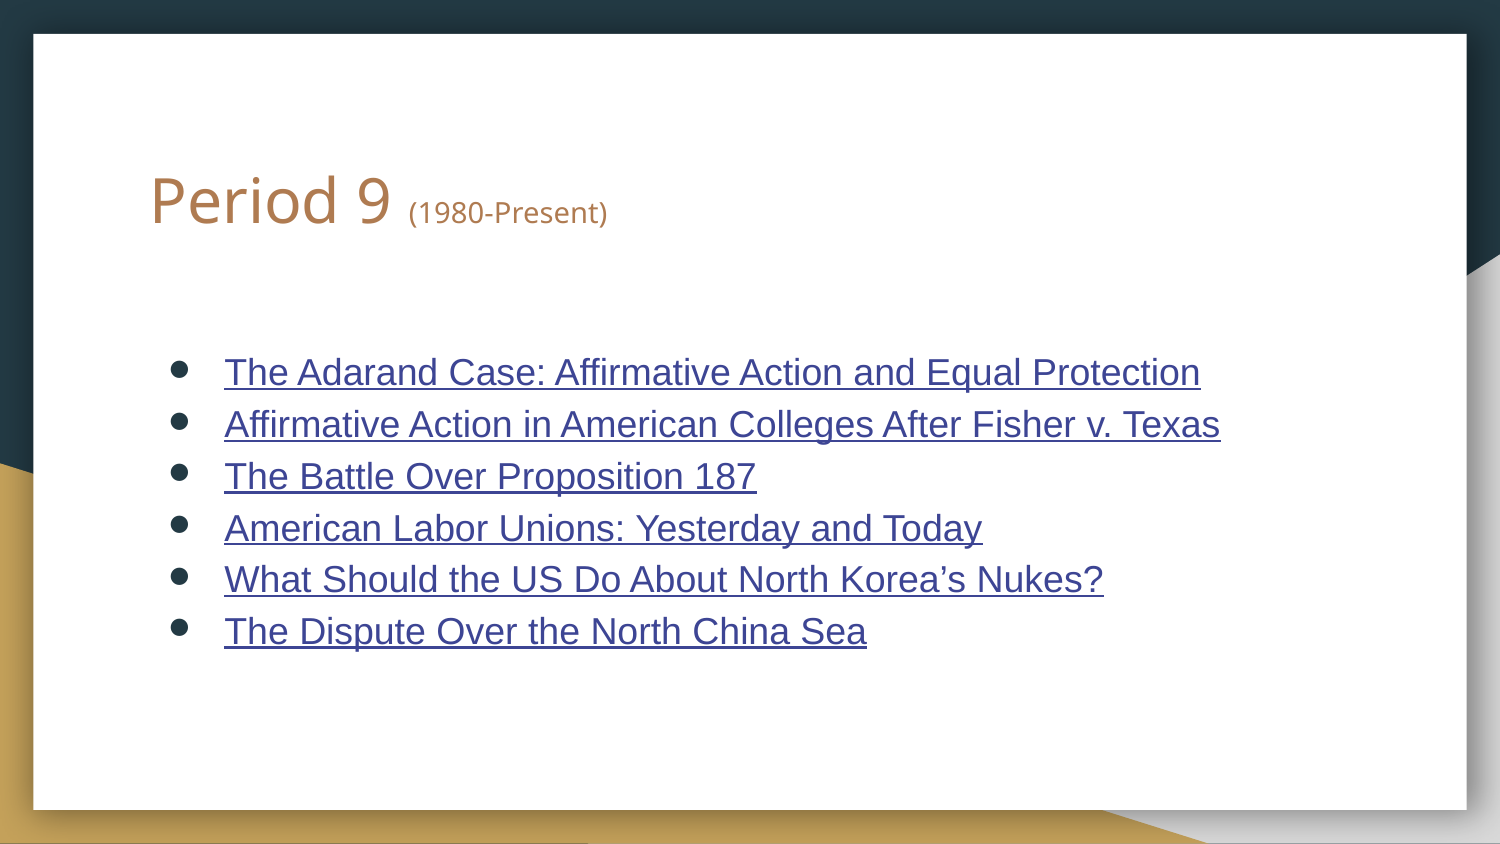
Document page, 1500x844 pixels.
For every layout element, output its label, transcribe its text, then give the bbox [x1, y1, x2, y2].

list The Adarand Case: Affirmative Action and Equal Protection Affirmative Action in American Colleges After Fisher v. Texas The Battle Over Proposition 187 American Labor Unions: Yesterday and Today What Should the US Do About North Korea’s Nukes? The Dispute Over the North China Sea [134, 326, 1366, 729]
title Period 9 (1980-Present) [134, 146, 1366, 303]
